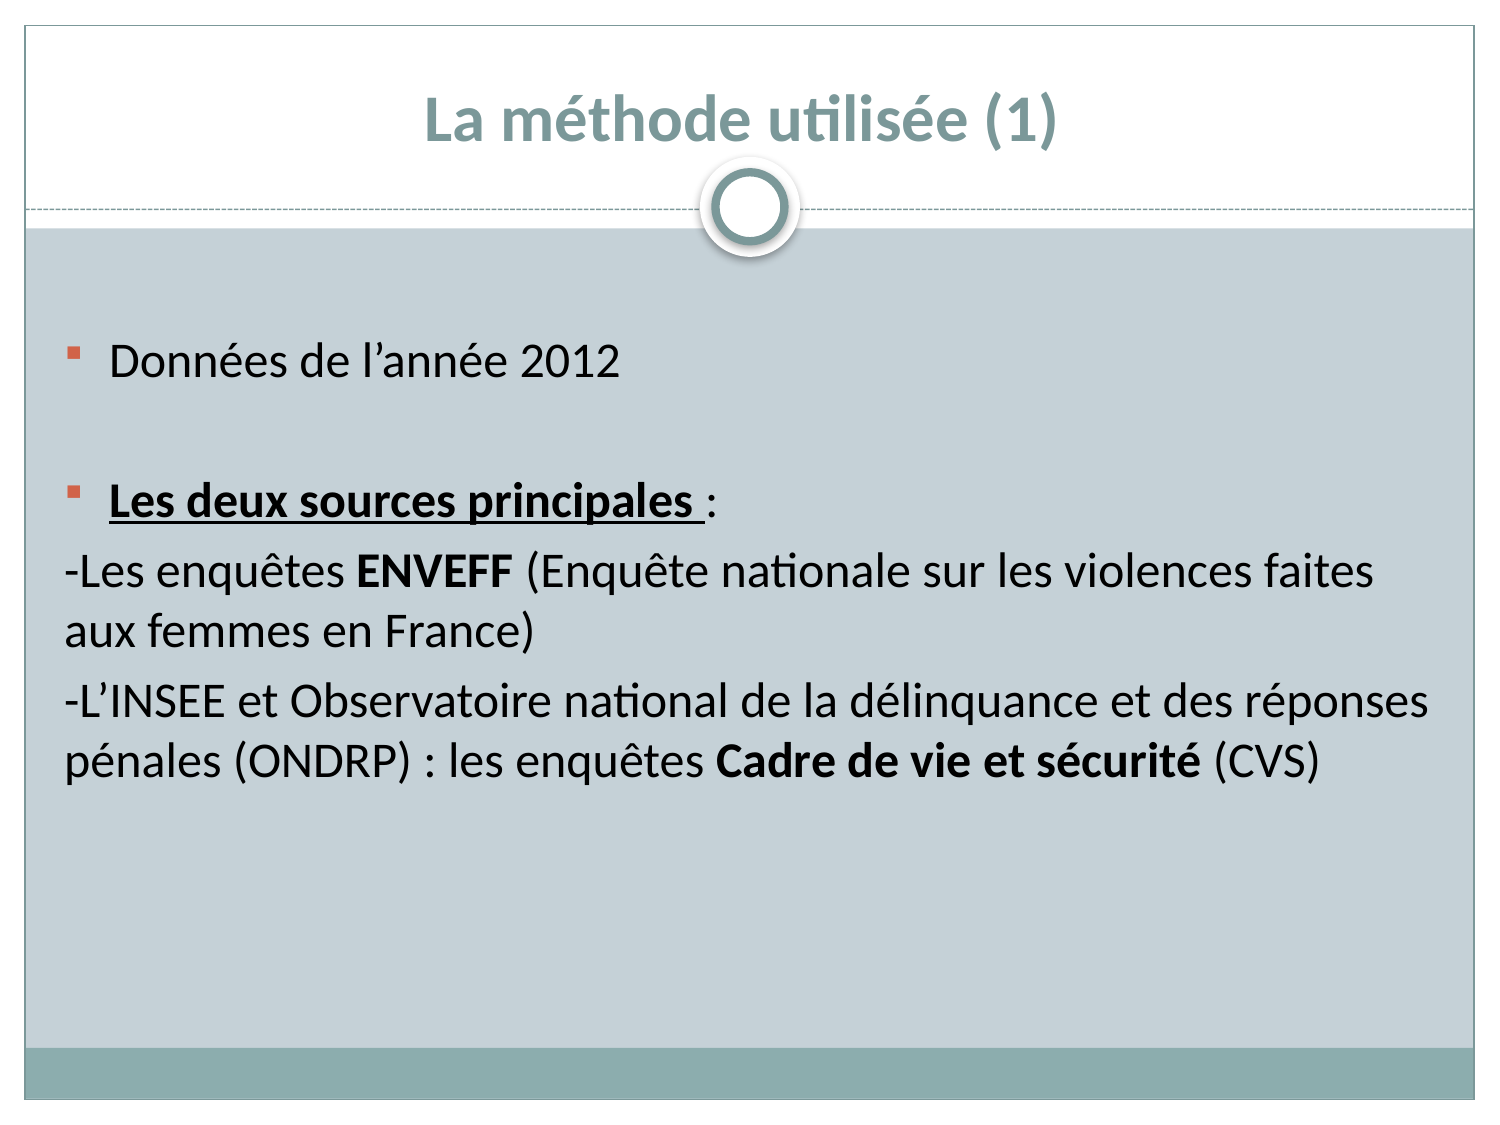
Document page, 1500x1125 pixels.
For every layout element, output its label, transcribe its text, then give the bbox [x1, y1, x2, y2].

title La méthode utilisée (1) [49, 37, 1450, 162]
list Données de l’année 2012 Les deux sources principales : -Les enquêtes ENVEFF (Enquête nationale sur les violences faites aux femmes en France) -L’INSEE et Observatoire national de la délinquance et des réponses pénales (ONDRP) : les enquêtes Cadre de vie et sécurité (CVS) [49, 250, 1445, 1001]
